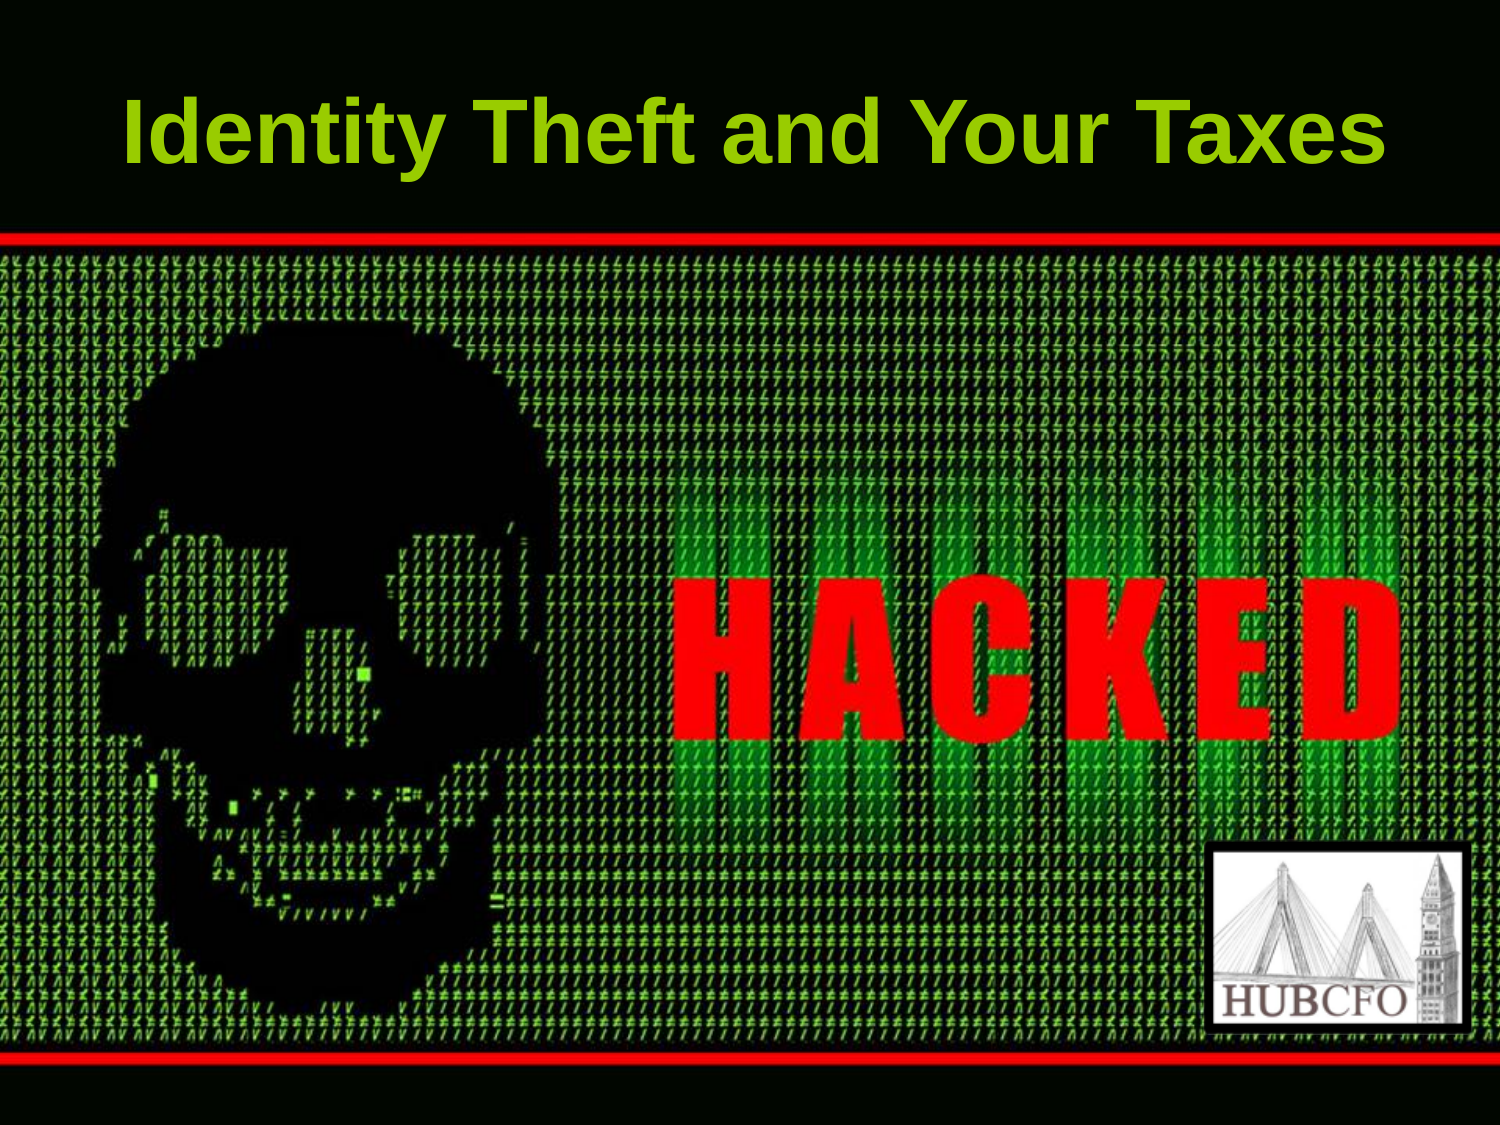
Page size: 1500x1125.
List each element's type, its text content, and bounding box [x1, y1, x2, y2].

picture [0, 0, 1500, 1125]
title Identity Theft and Your Taxes [37, 62, 1475, 191]
